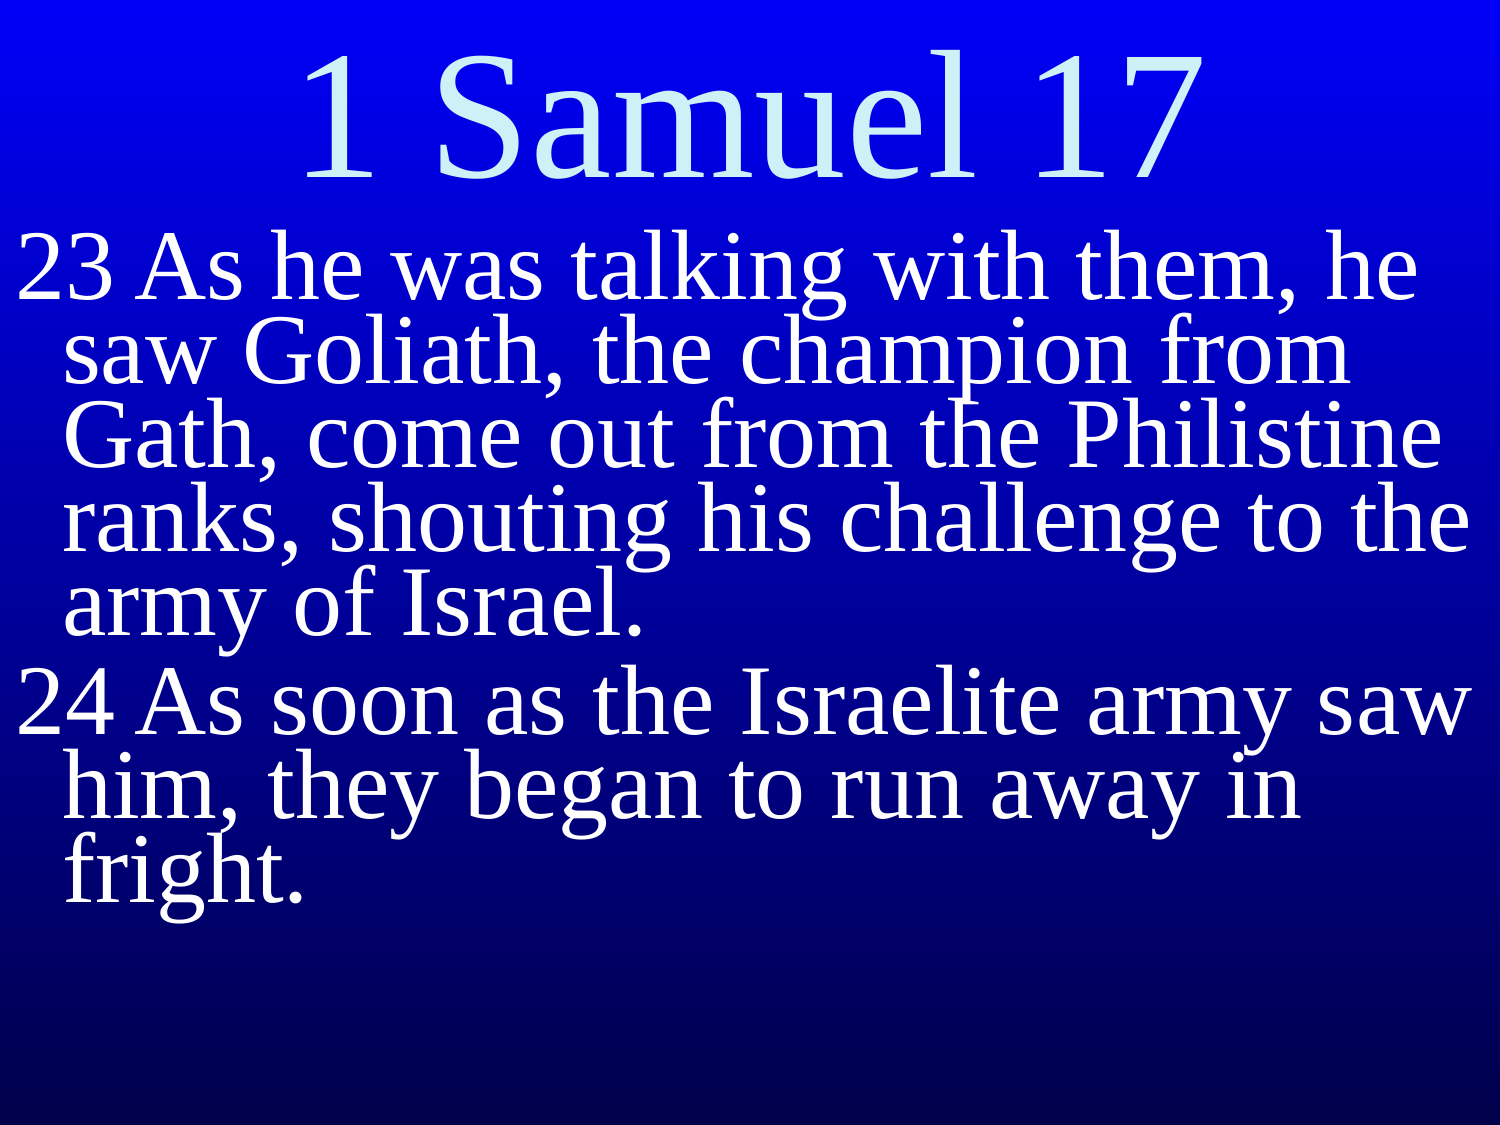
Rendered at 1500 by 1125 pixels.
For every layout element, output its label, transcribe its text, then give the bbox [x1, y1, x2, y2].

title 1 Samuel 17 [0, 0, 1500, 224]
list 23 As he was talking with them, he saw Goliath, the champion from Gath, come out from the Philistine ranks, shouting his challenge to the army of Israel. 24 As soon as the Israelite army saw him, they began to run away in fright. [0, 224, 1500, 1026]
